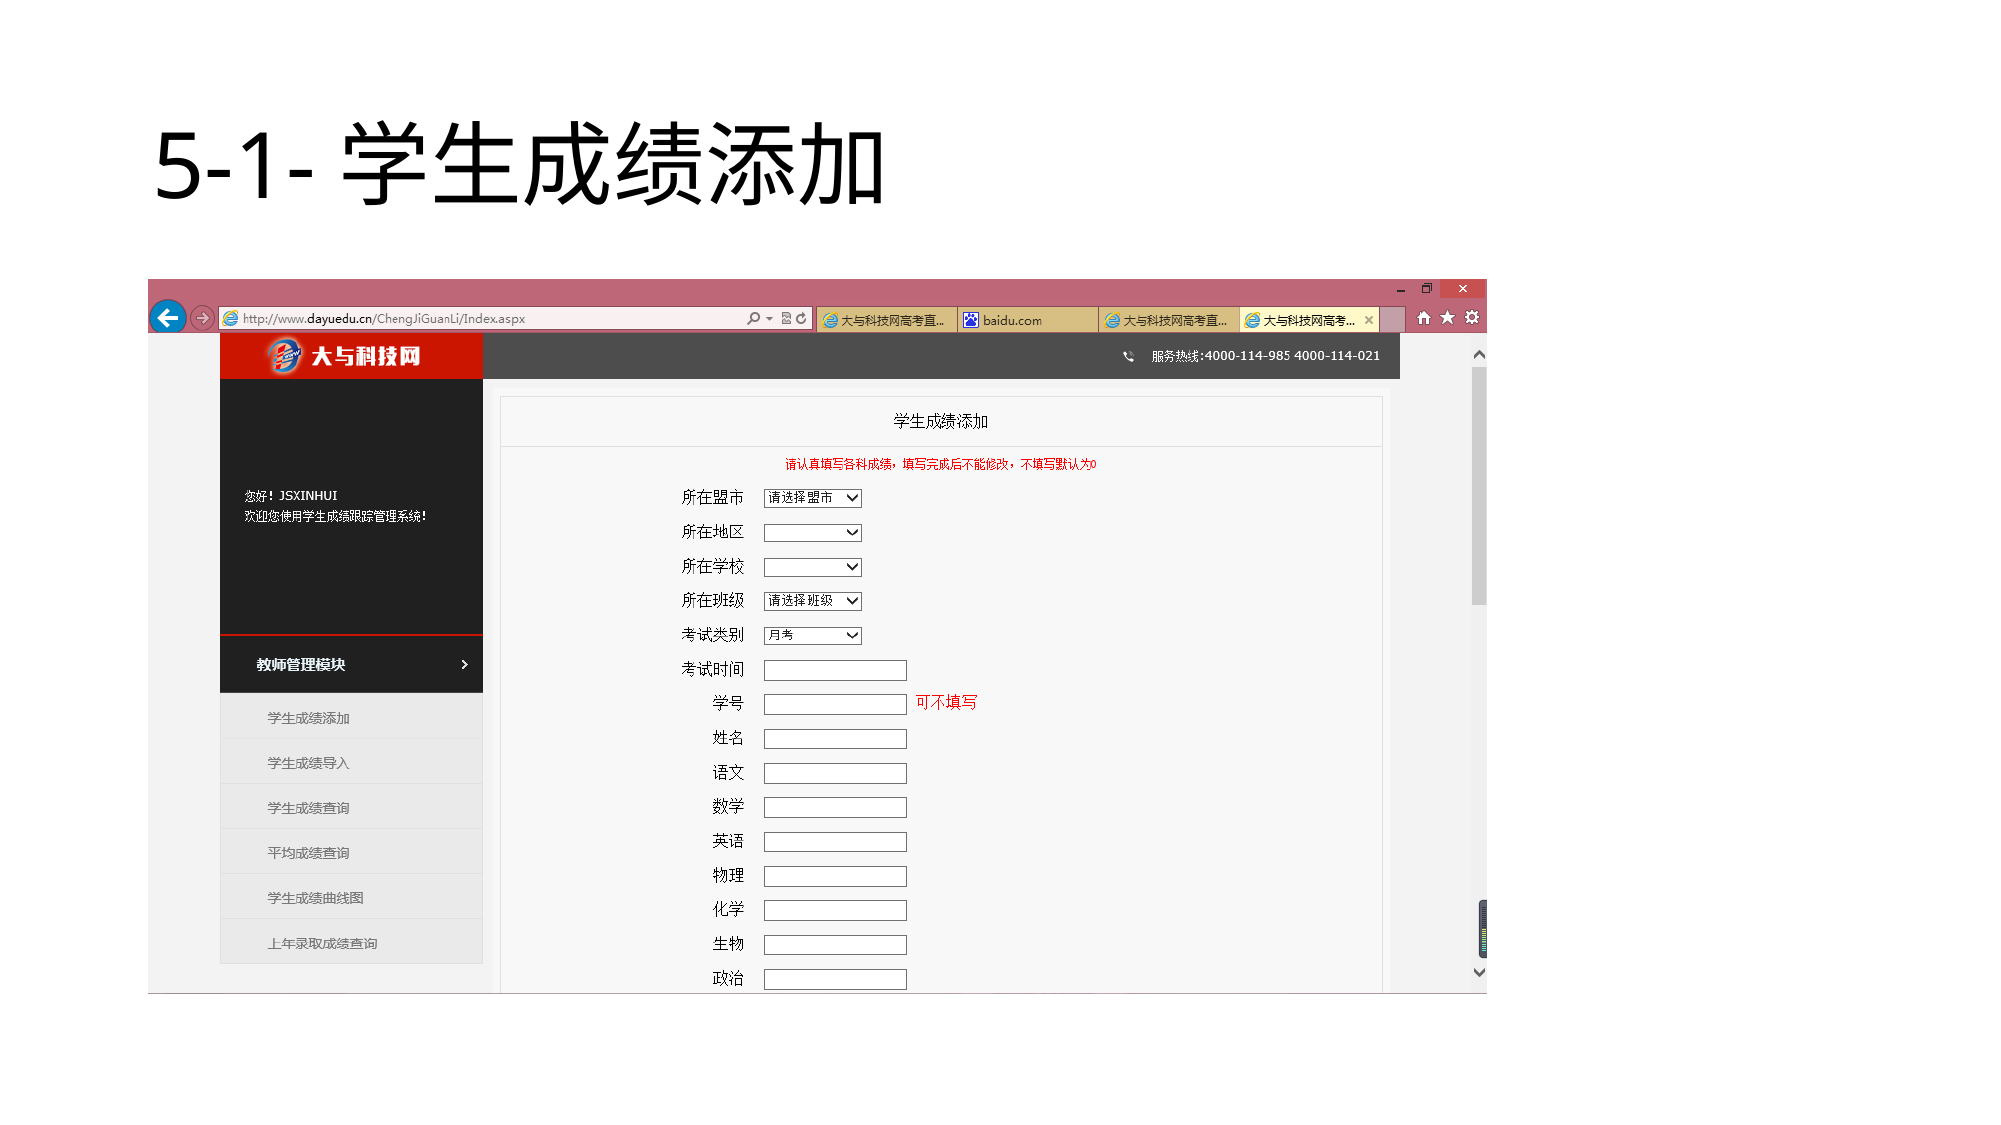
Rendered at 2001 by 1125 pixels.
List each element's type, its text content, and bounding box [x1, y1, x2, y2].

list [148, 279, 1487, 994]
title 5-1-学生成绩添加 [137, 59, 1863, 278]
